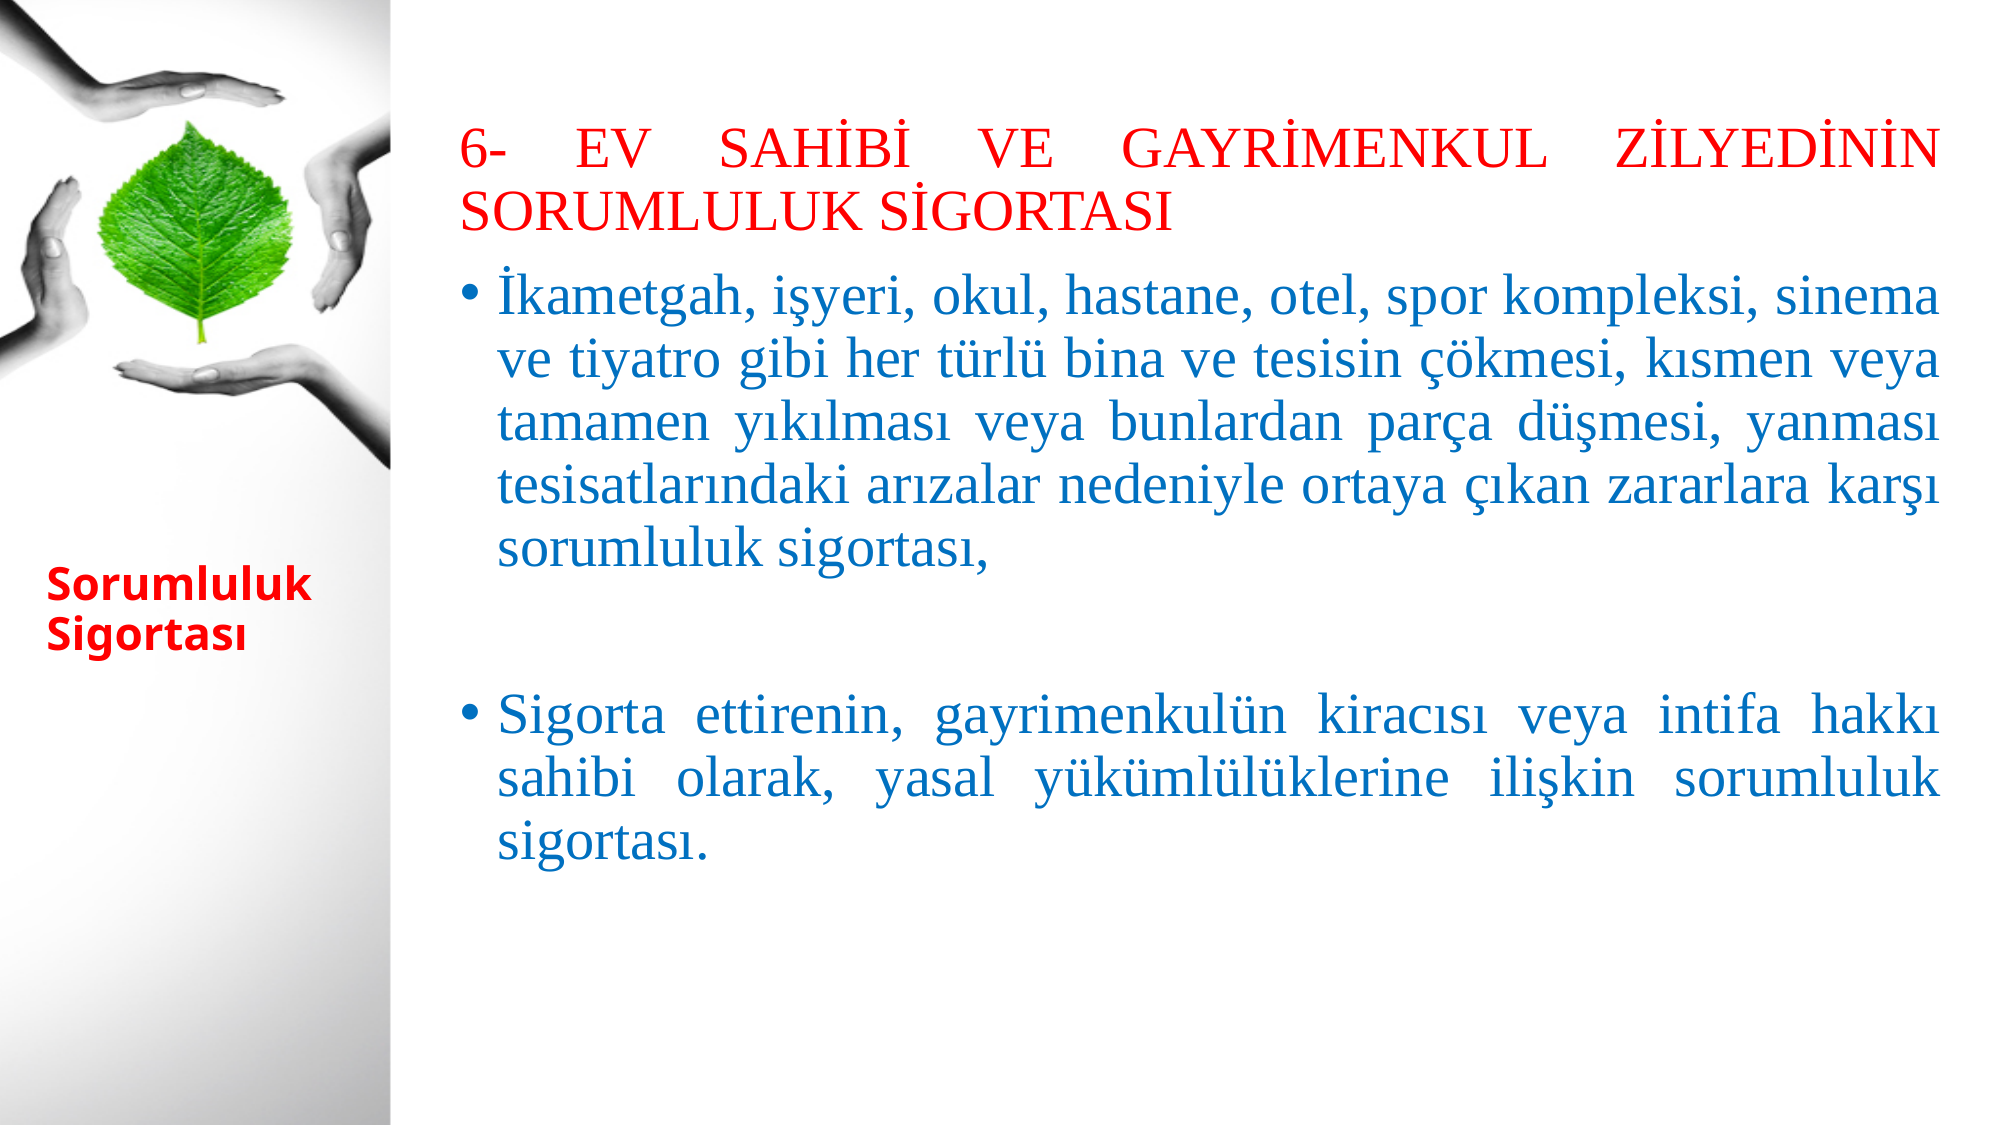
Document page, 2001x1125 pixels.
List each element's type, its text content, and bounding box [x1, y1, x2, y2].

list 6- EV SAHİBİ VE GAYRİMENKUL ZİLYEDİNİN SORUMLULUK SİGORTASI İkametgah, işyeri, okul, hastane, otel, spor kompleksi, sinema ve tiyatro gibi her türlü bina ve tesisin çökmesi, kısmen veya tamamen yıkılması veya bunlardan parça düşmesi, yanması tesisatlarındaki arızalar nedeniyle ortaya çıkan zararlara karşı sorumluluk sigortası, Sigorta ettirenin, gayrimenkulün kiracısı veya intifa hakkı sahibi olarak, yasal yükümlülüklerine ilişkin sorumluluk sigortası. [444, 109, 1957, 880]
picture [0, 0, 2001, 1125]
title Sorumluluk Sigortası [31, 551, 398, 670]
